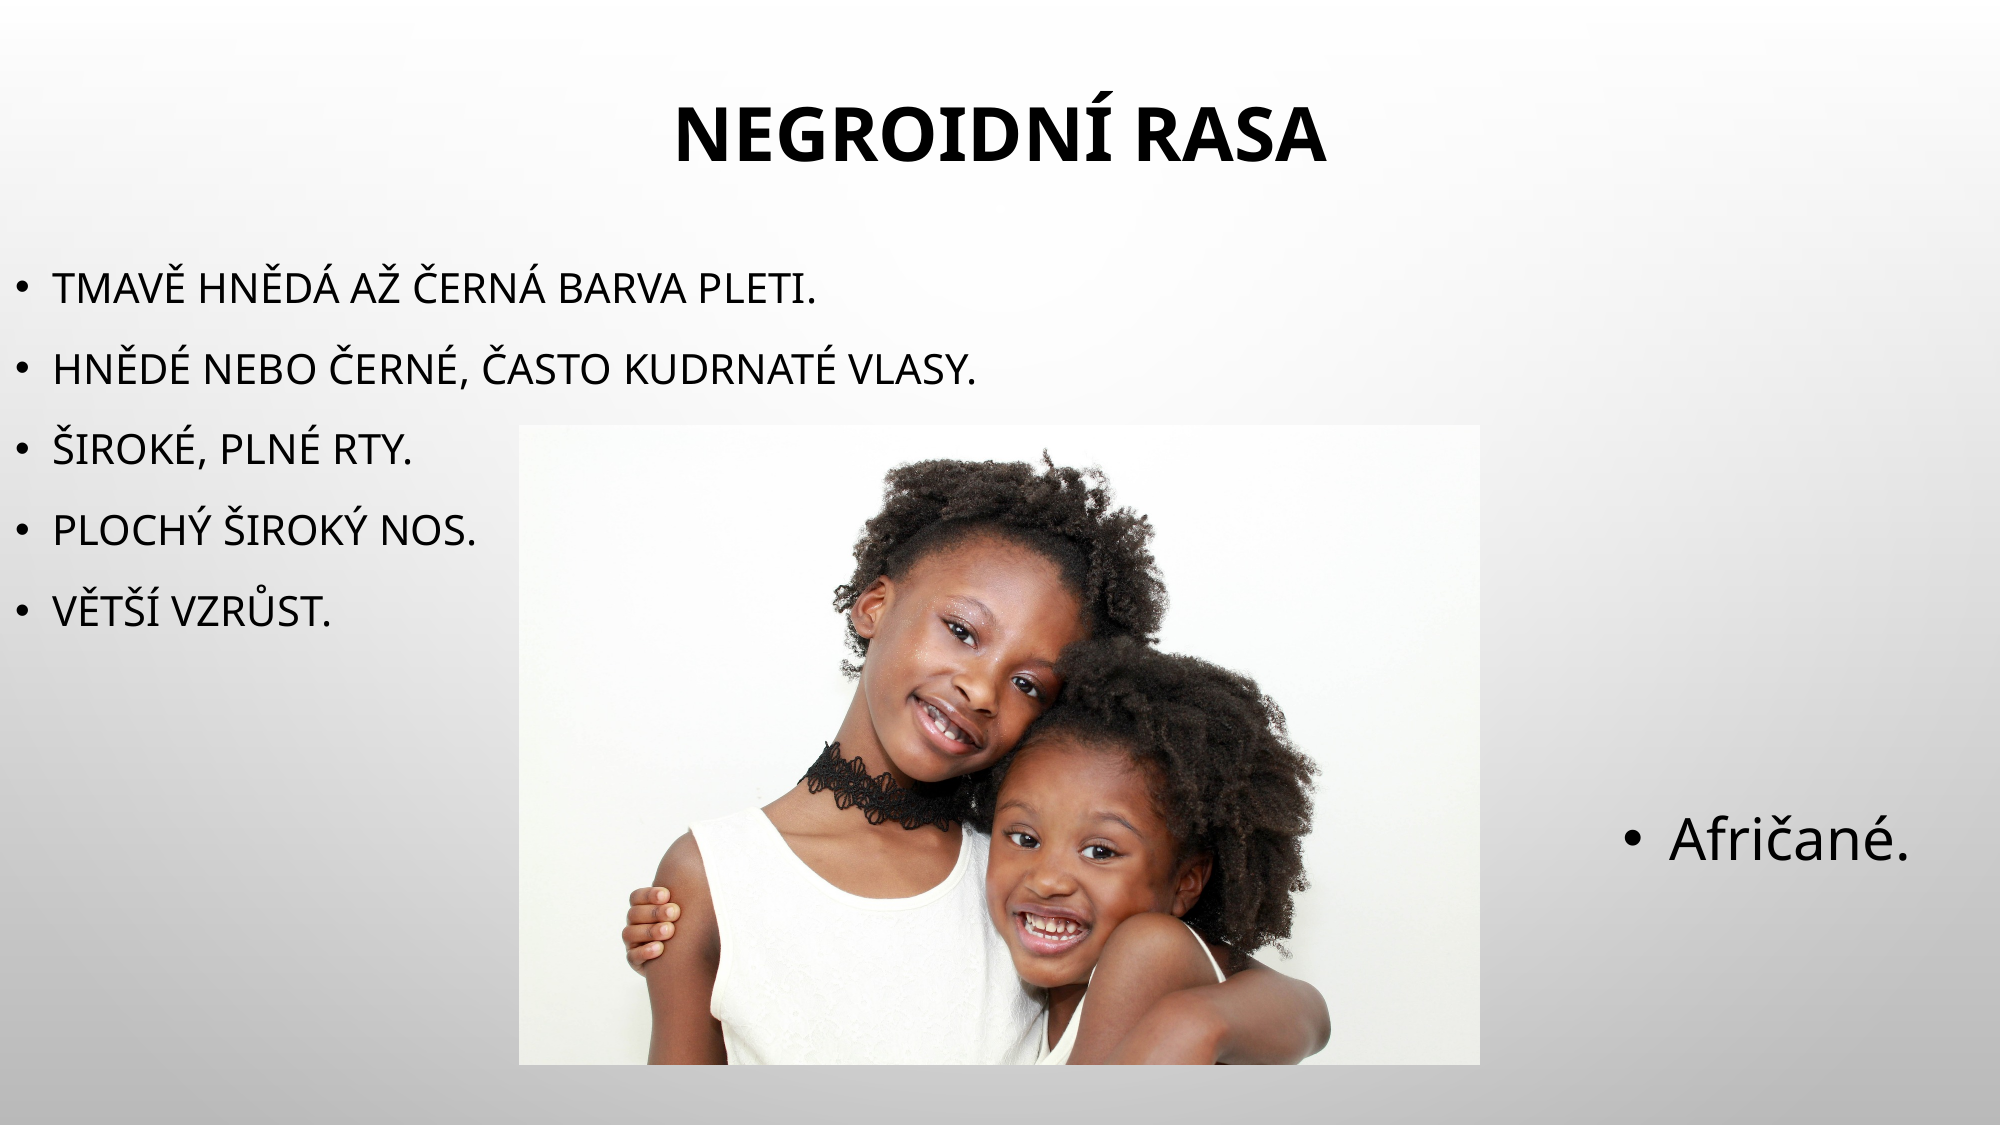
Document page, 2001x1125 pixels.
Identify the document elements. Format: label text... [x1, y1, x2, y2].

title Negroidní rasa [149, 5, 1851, 268]
picture [0, 0, 2000, 1125]
list Tmavě hnědá až černá barva pleti. Hnědé nebo černé, často kudrnaté vlasy. Široké, plné rty. Plochý široký nos. Větší vzrůst. [0, 244, 1725, 958]
text_box Afričané. [1608, 795, 1926, 880]
